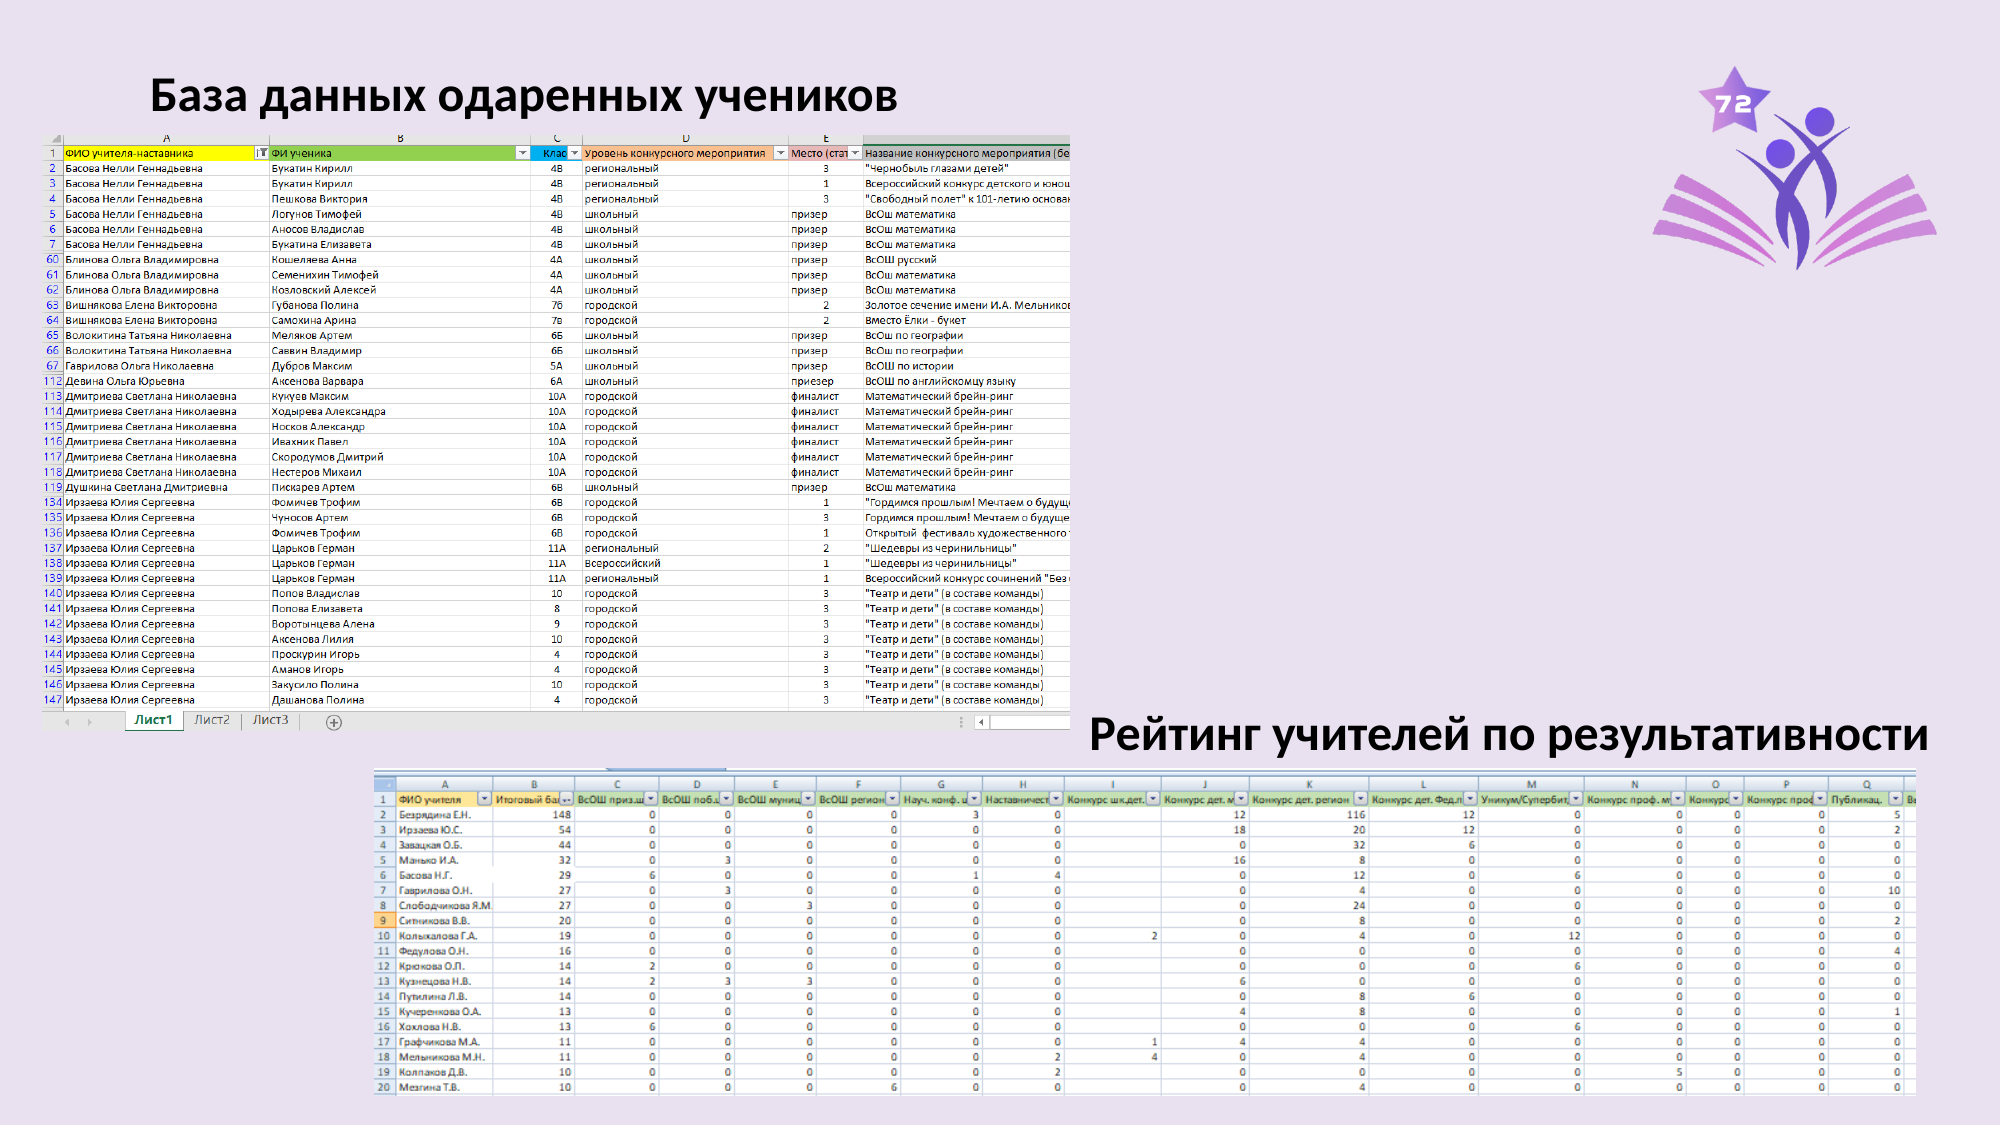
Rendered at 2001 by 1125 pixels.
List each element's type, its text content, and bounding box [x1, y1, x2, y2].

picture [1643, 33, 1950, 340]
picture [42, 135, 1070, 732]
text_box Рейтинг учителей по результативности [1074, 693, 1945, 768]
picture [374, 768, 1916, 1096]
text_box База данных одаренных учеников [0, 53, 1070, 129]
